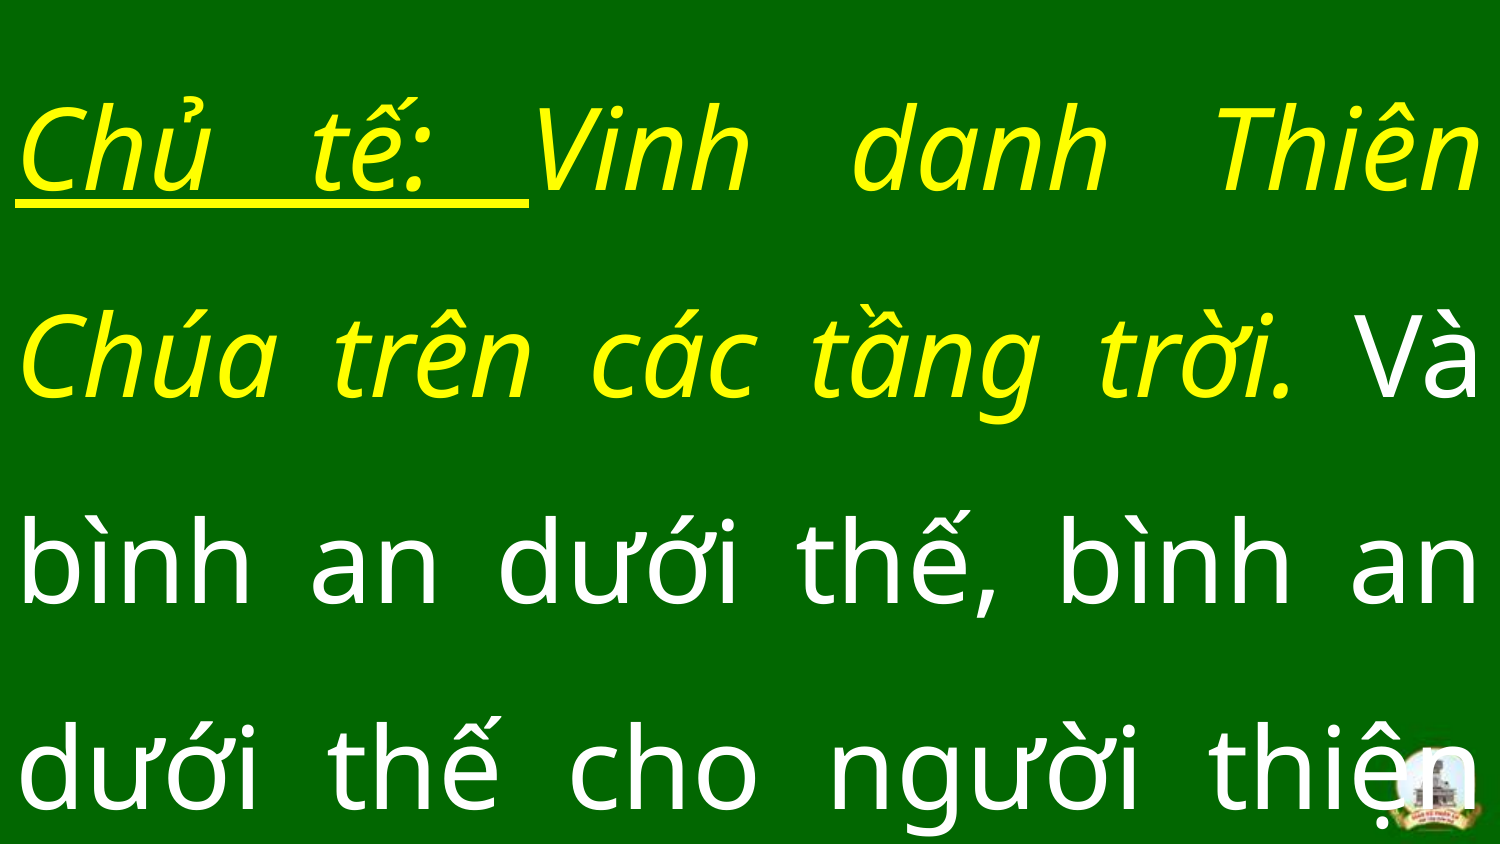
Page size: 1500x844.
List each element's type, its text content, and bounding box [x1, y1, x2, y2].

subtitle Chủ tế: Vinh danh Thiên Chúa trên các tầng trời. Và bình an dưới thế, bình an dưới thế cho người thiện tâm. [0, 0, 1500, 844]
